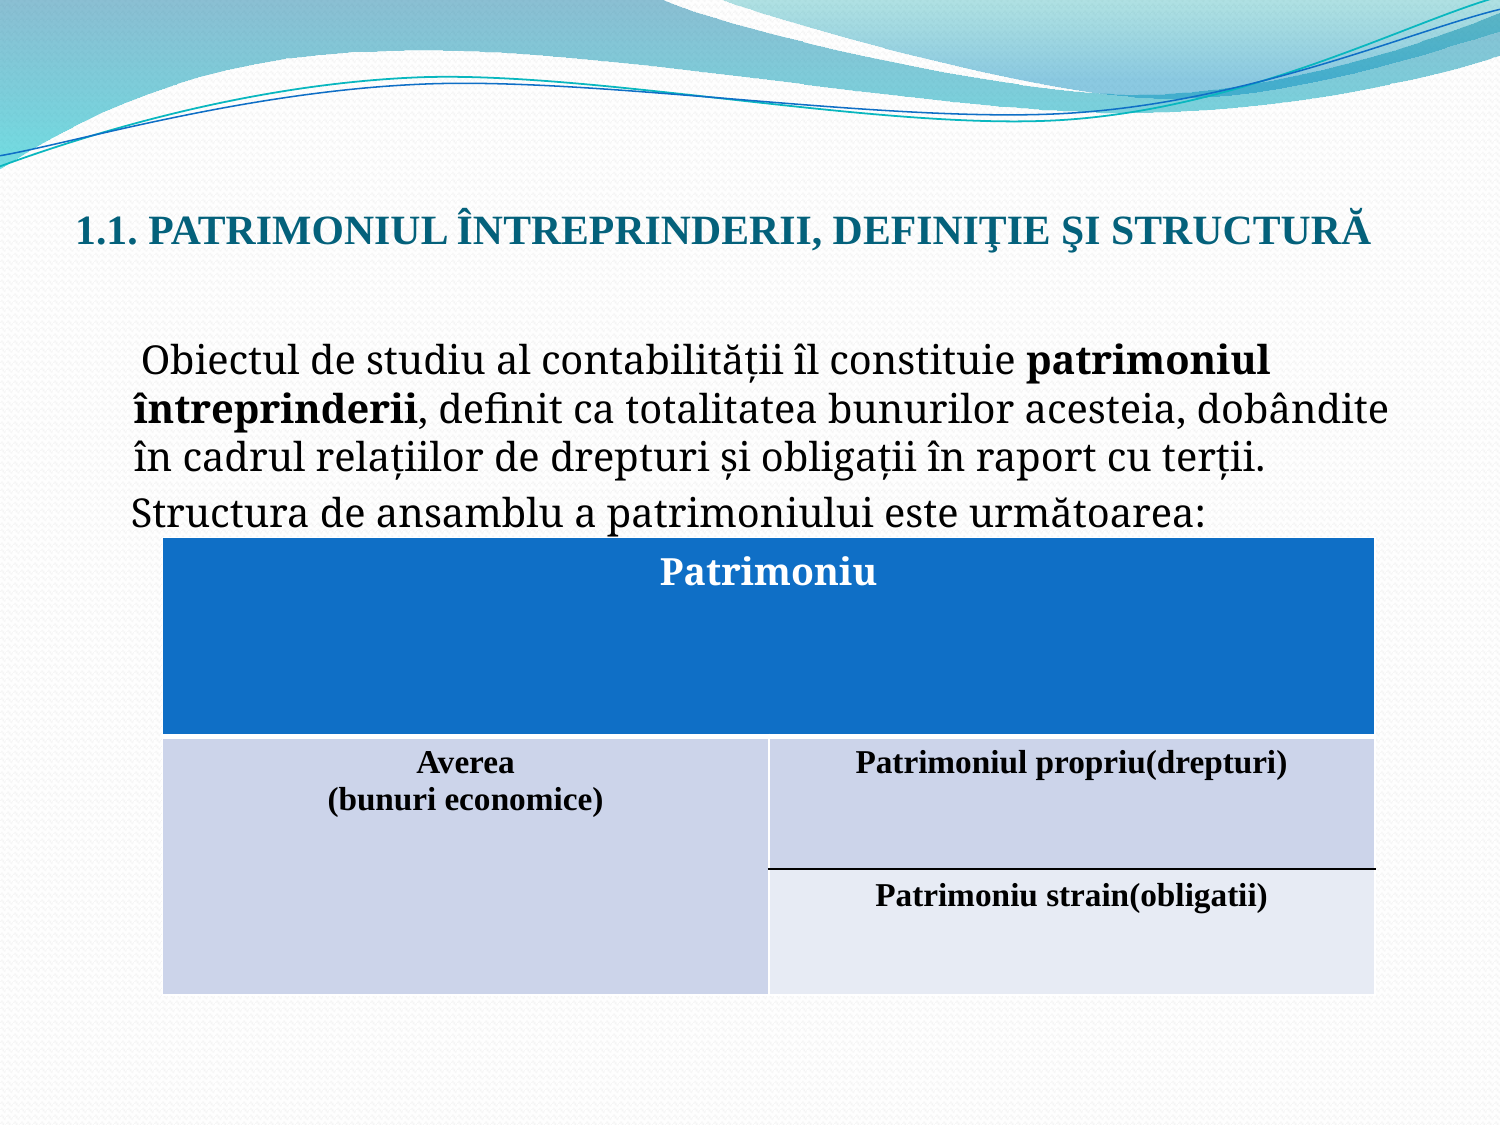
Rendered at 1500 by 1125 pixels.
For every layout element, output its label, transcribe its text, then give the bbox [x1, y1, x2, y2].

table_cell Averea (bunuri economice) [163, 739, 768, 994]
table_cell Patrimoniul propriu(drepturi) [770, 739, 1374, 868]
table_header Patrimoniu [163, 538, 1374, 734]
list Obiectul de studiu al contabilităţii îl constituie patrimoniul întreprinderii, definit ca totalitatea bunurilor acesteia, dobândite în cadrul relaţiilor de drepturi şi obligaţii în raport cu terţii. Structura de ansamblu a patrimoniului este următoarea: [75, 317, 1425, 1038]
title 1.1. PATRIMONIUL ÎNTREPRINDERII, DEFINIŢIE ŞI STRUCTURĂ [75, 115, 1425, 303]
table_cell Patrimoniu strain(obligatii) [770, 870, 1374, 994]
